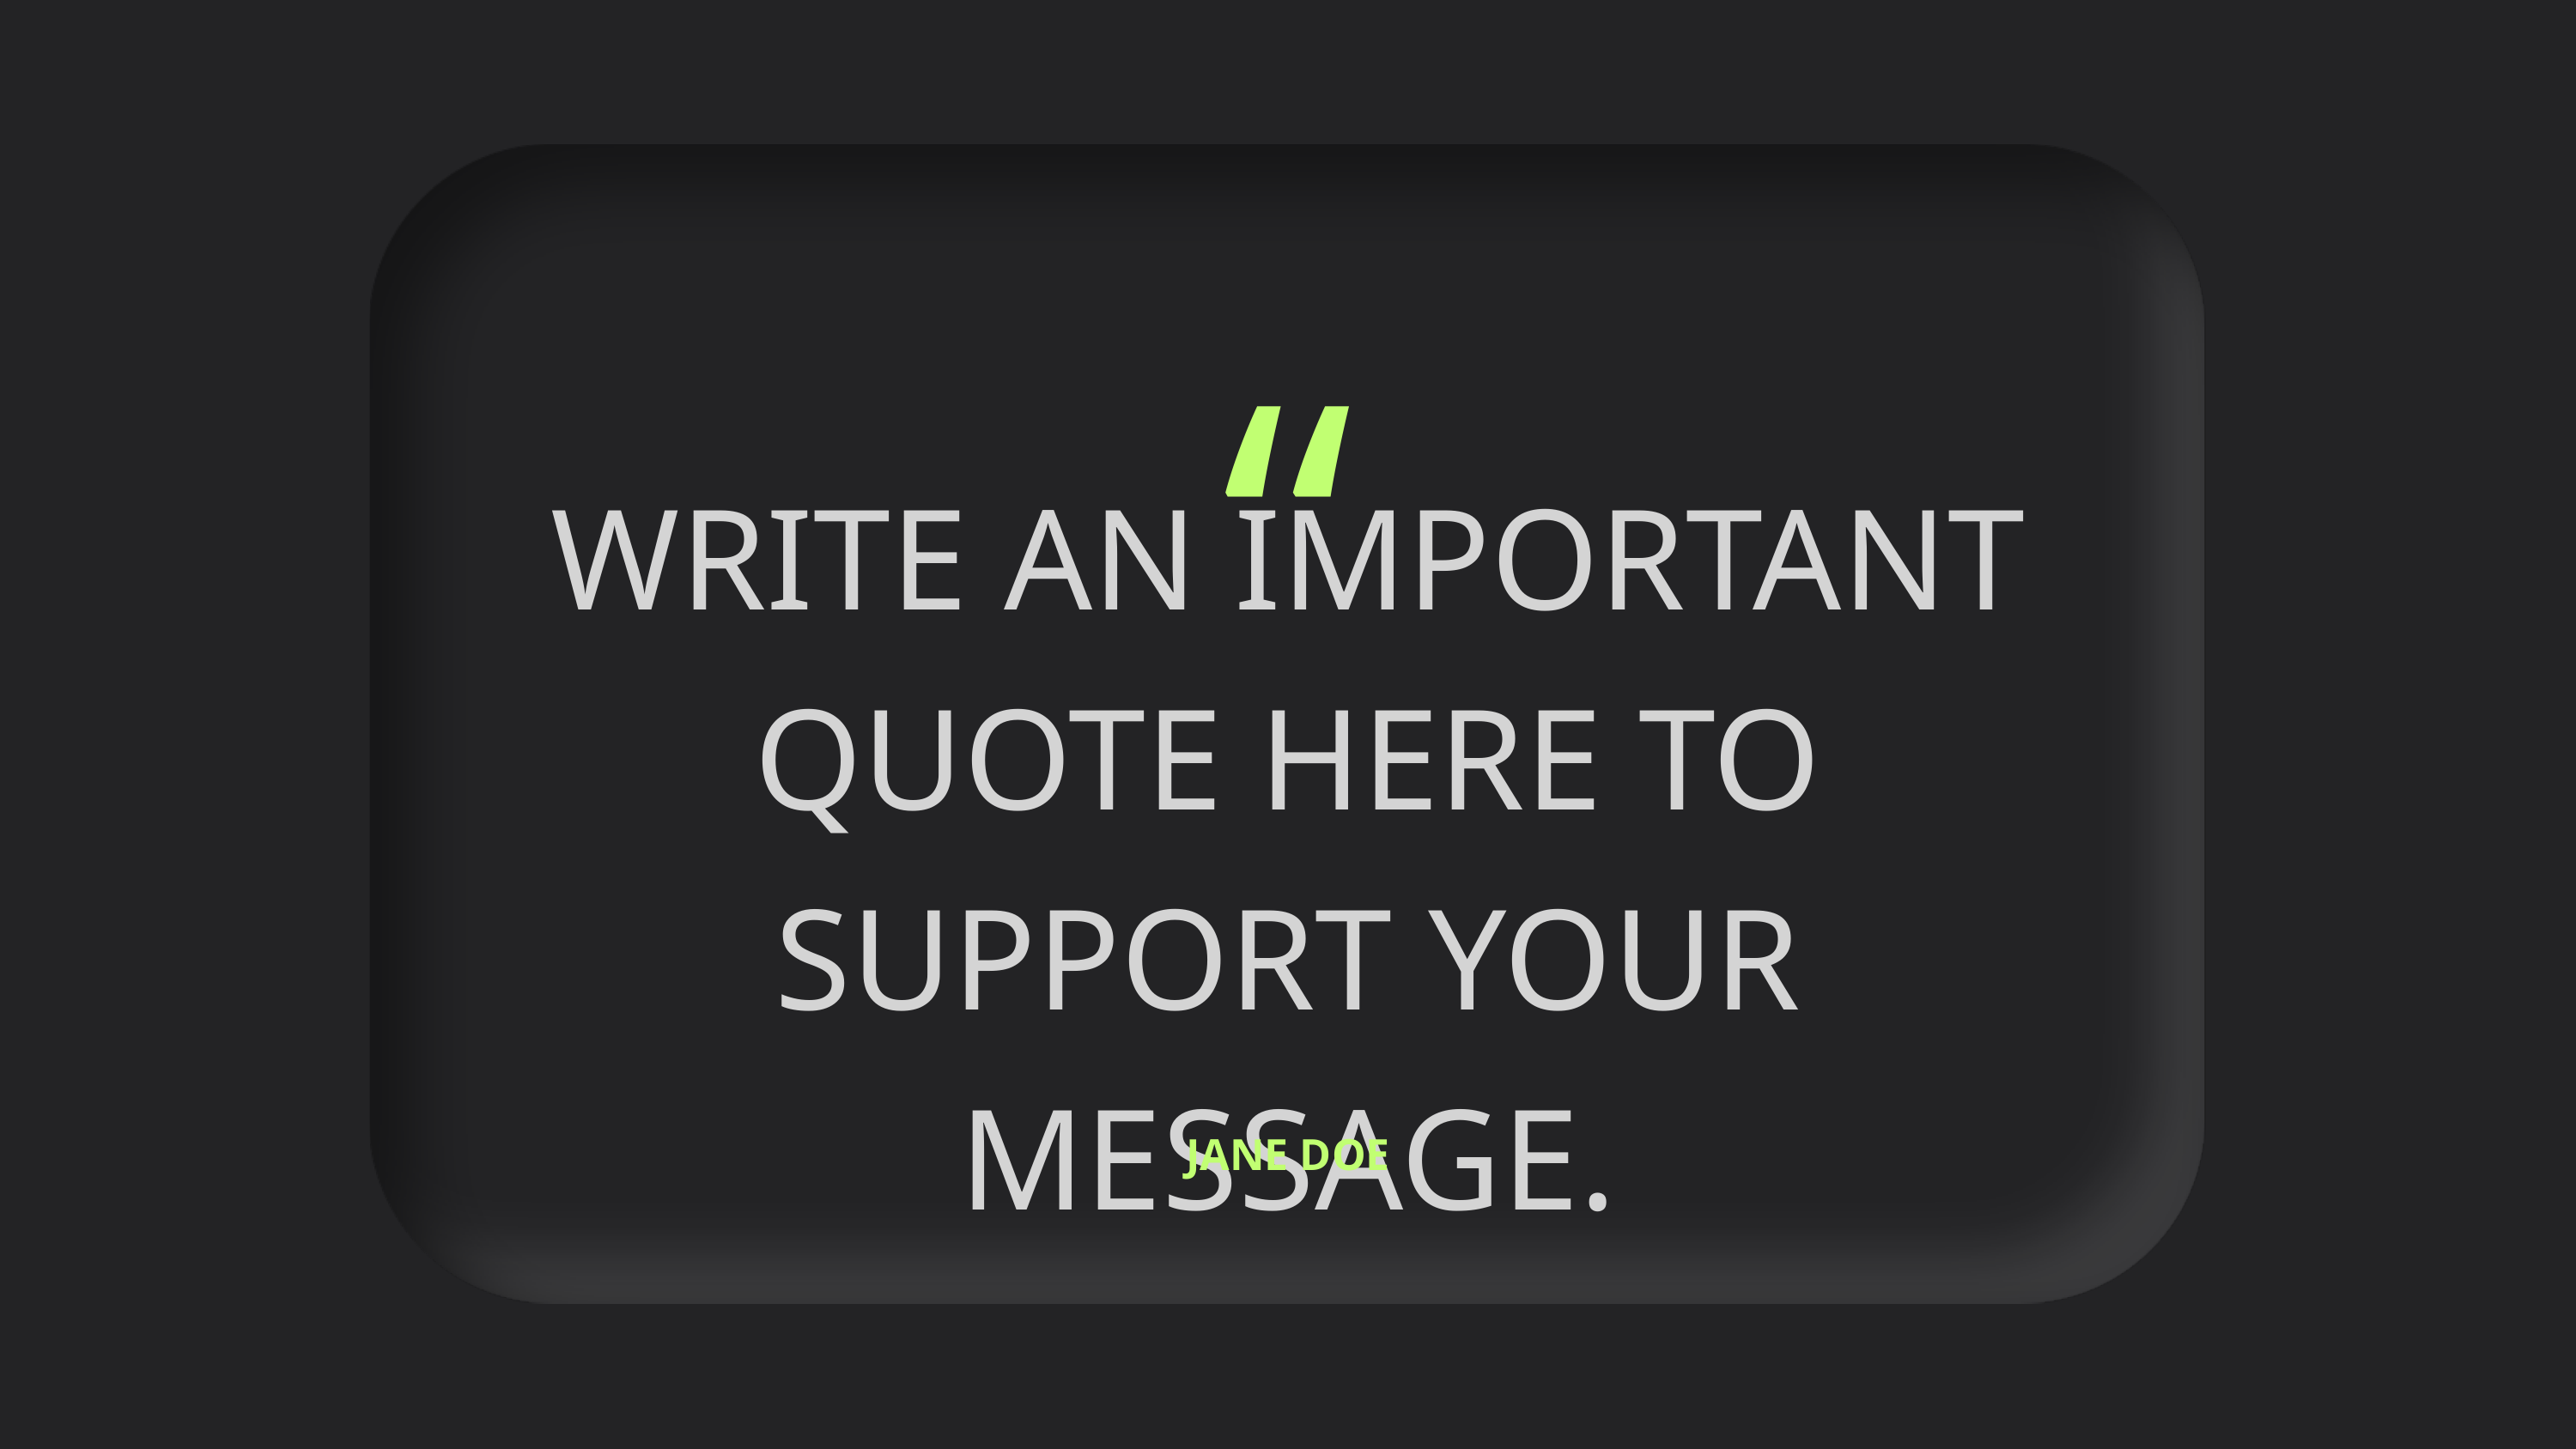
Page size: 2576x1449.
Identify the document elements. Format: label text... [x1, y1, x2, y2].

text_box JANE DOE [1108, 1106, 1468, 1179]
text_box “ [1202, 194, 1374, 438]
text_box [369, 144, 2207, 1304]
text_box WRITE AN IMPORTANT QUOTE HERE TO SUPPORT YOUR MESSAGE. [547, 438, 2029, 1238]
